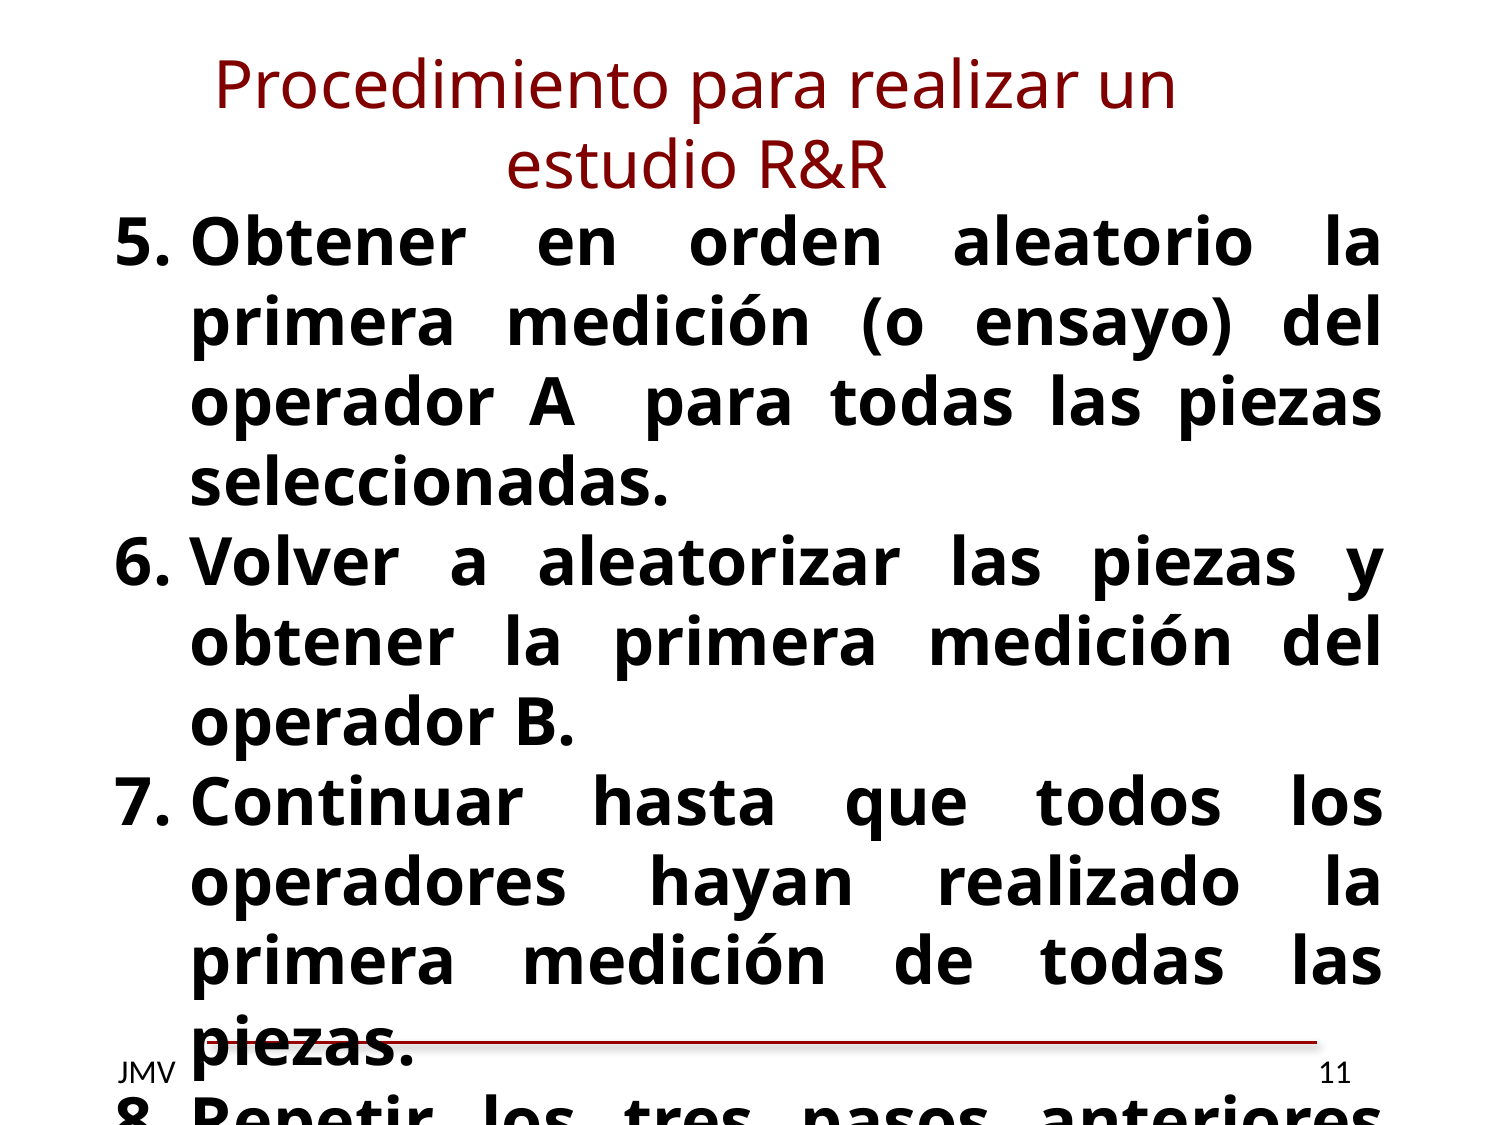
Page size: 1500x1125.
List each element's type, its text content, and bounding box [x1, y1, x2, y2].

text_box Obtener en orden aleatorio la primera medición (o ensayo) del operador A para todas las piezas seleccionadas. Volver a aleatorizar las piezas y obtener la primera medición del operador B. Continuar hasta que todos los operadores hayan realizado la primera medición de todas las piezas. Repetir los tres pasos anteriores hasta completar el número de ensayos elegidos. Hacer un análisis estadístico de los datos. [100, 191, 1400, 1125]
text_box Procedimiento para realizar un estudio R&R [147, 34, 1247, 210]
